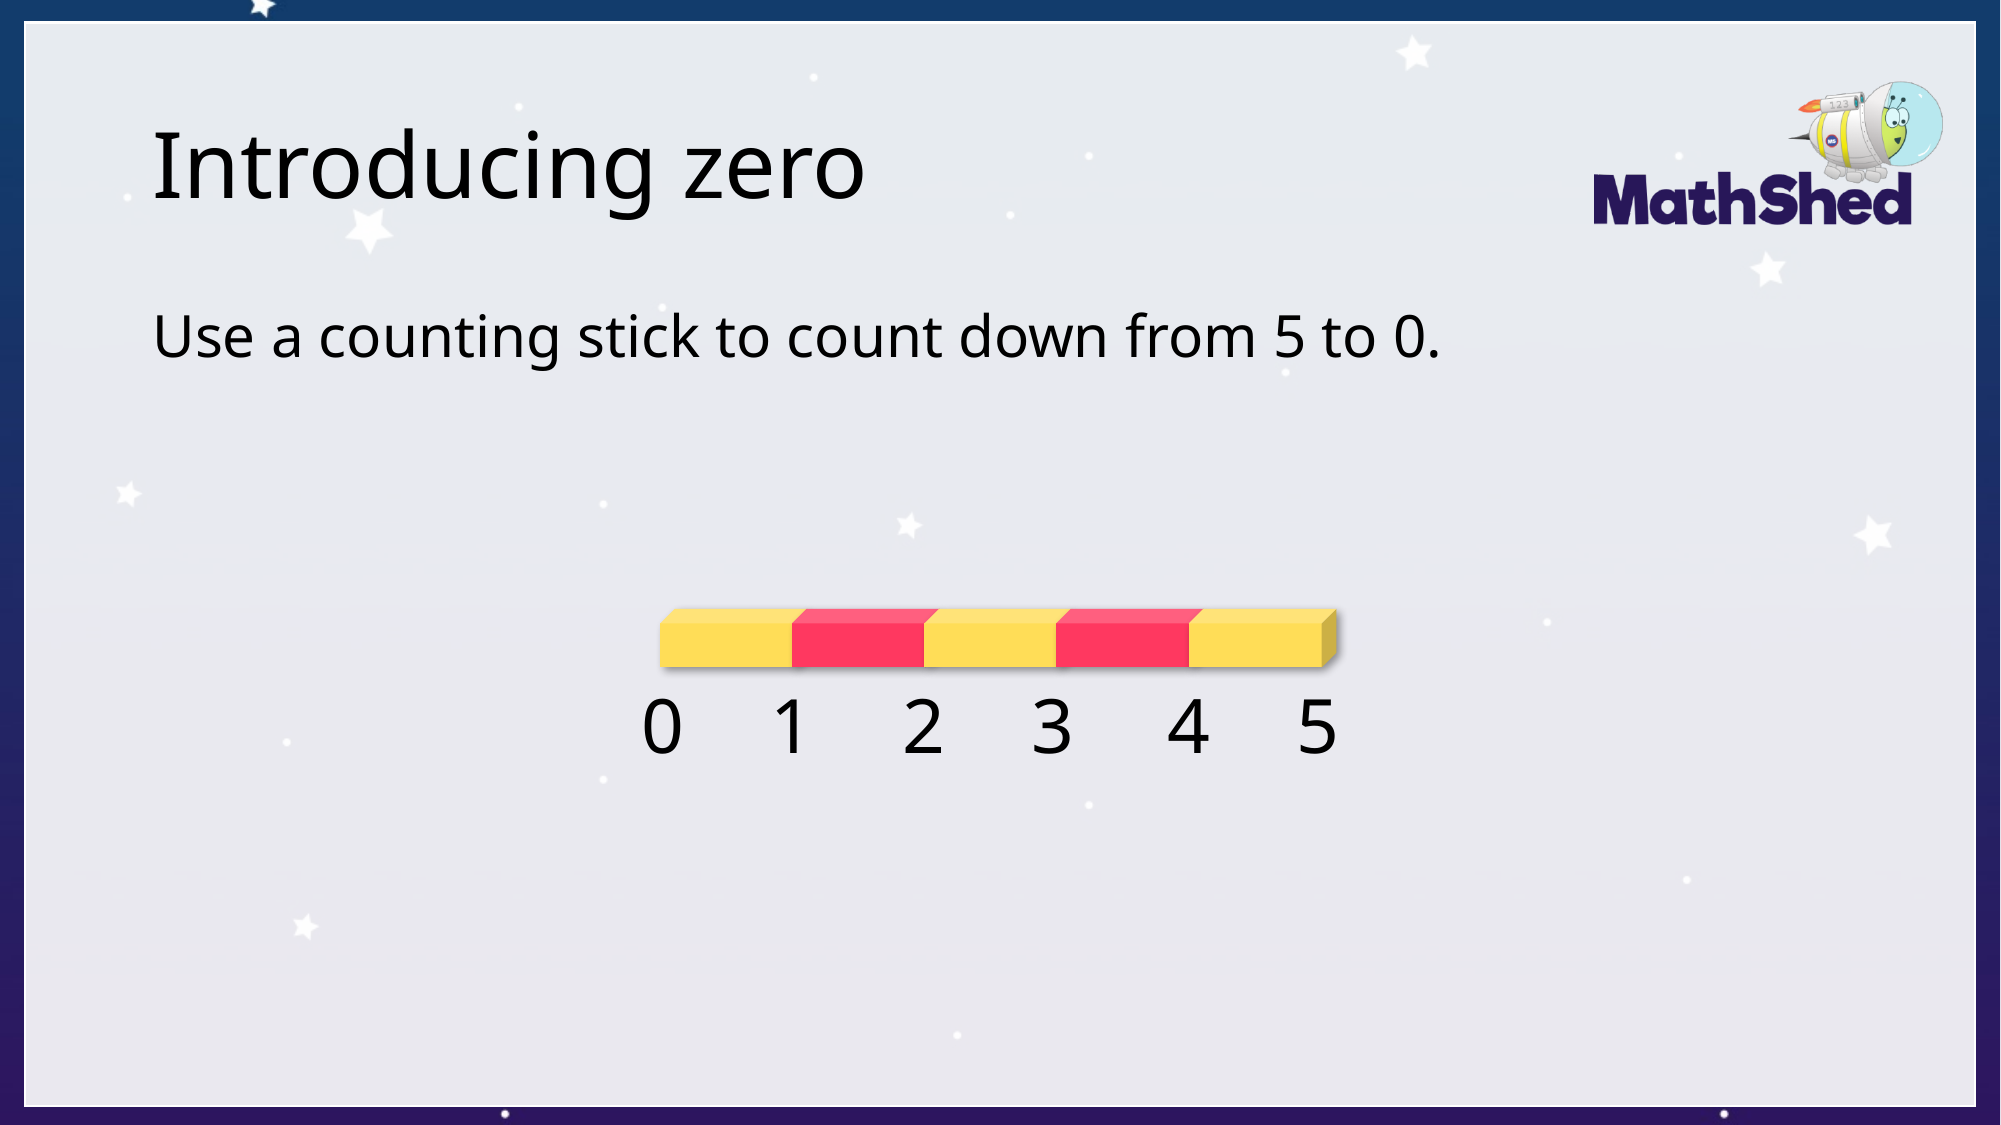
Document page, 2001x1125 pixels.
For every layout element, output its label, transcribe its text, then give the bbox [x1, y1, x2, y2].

text_box 5 [1248, 666, 1388, 750]
text_box [923, 607, 1070, 669]
list Use a counting stick to count down from 5 to 0. [137, 299, 1907, 1014]
text_box 1 [722, 666, 858, 750]
text_box [1055, 607, 1202, 669]
text_box [1187, 607, 1338, 669]
text_box [791, 607, 938, 669]
title Introducing zero [137, 59, 1578, 278]
text_box 4 [1119, 666, 1253, 750]
picture [0, 0, 2001, 1125]
text_box 0 [593, 666, 727, 750]
text_box 3 [983, 666, 1121, 750]
text_box 2 [854, 666, 988, 750]
text_box [659, 607, 806, 669]
